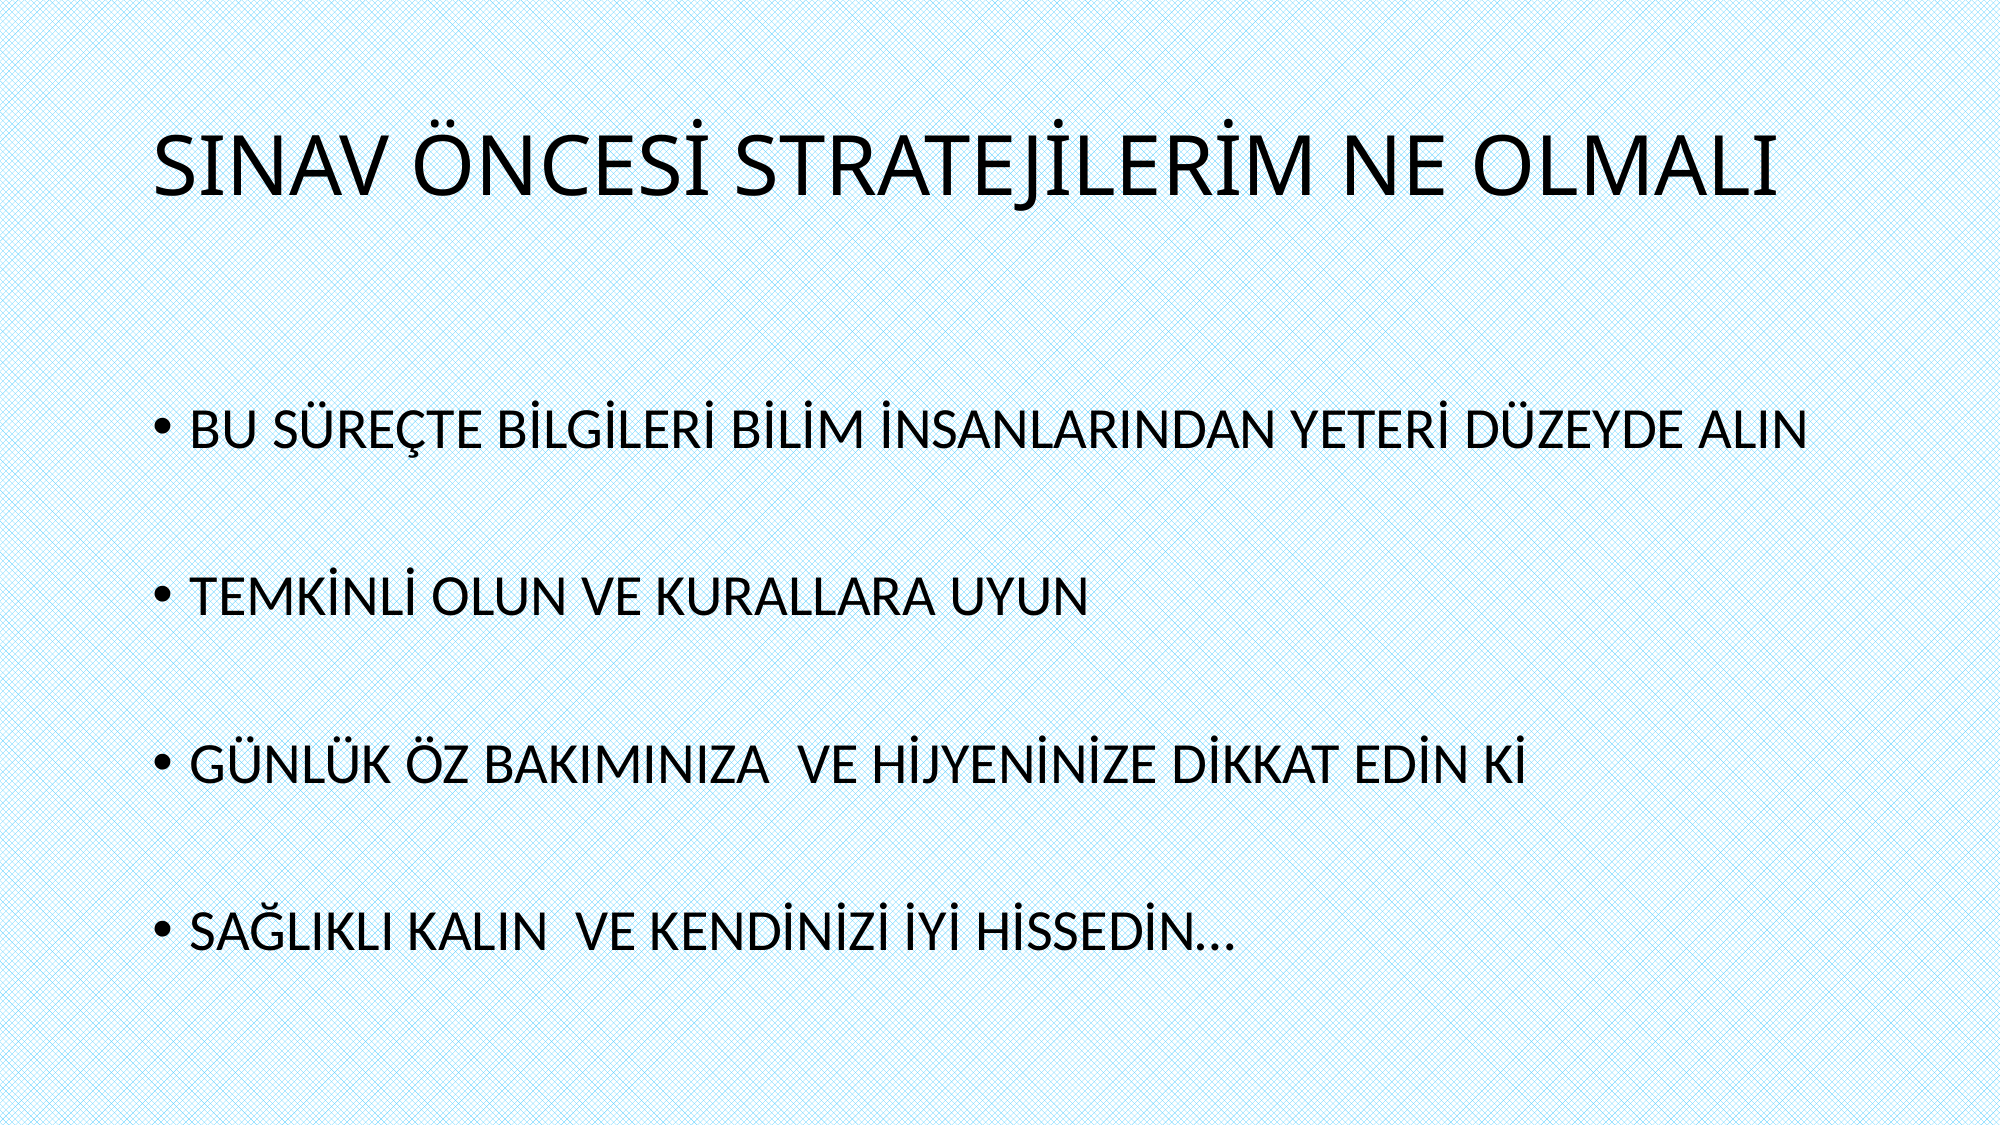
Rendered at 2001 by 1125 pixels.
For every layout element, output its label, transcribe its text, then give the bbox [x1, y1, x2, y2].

list BU SÜREÇTE BİLGİLERİ BİLİM İNSANLARINDAN YETERİ DÜZEYDE ALIN TEMKİNLİ OLUN VE KURALLARA UYUN GÜNLÜK ÖZ BAKIMINIZA VE HİJYENİNİZE DİKKAT EDİN Kİ SAĞLIKLI KALIN VE KENDİNİZİ İYİ HİSSEDİN… [137, 299, 1863, 1014]
title SINAV ÖNCESİ STRATEJİLERİM NE OLMALI [137, 59, 1863, 278]
